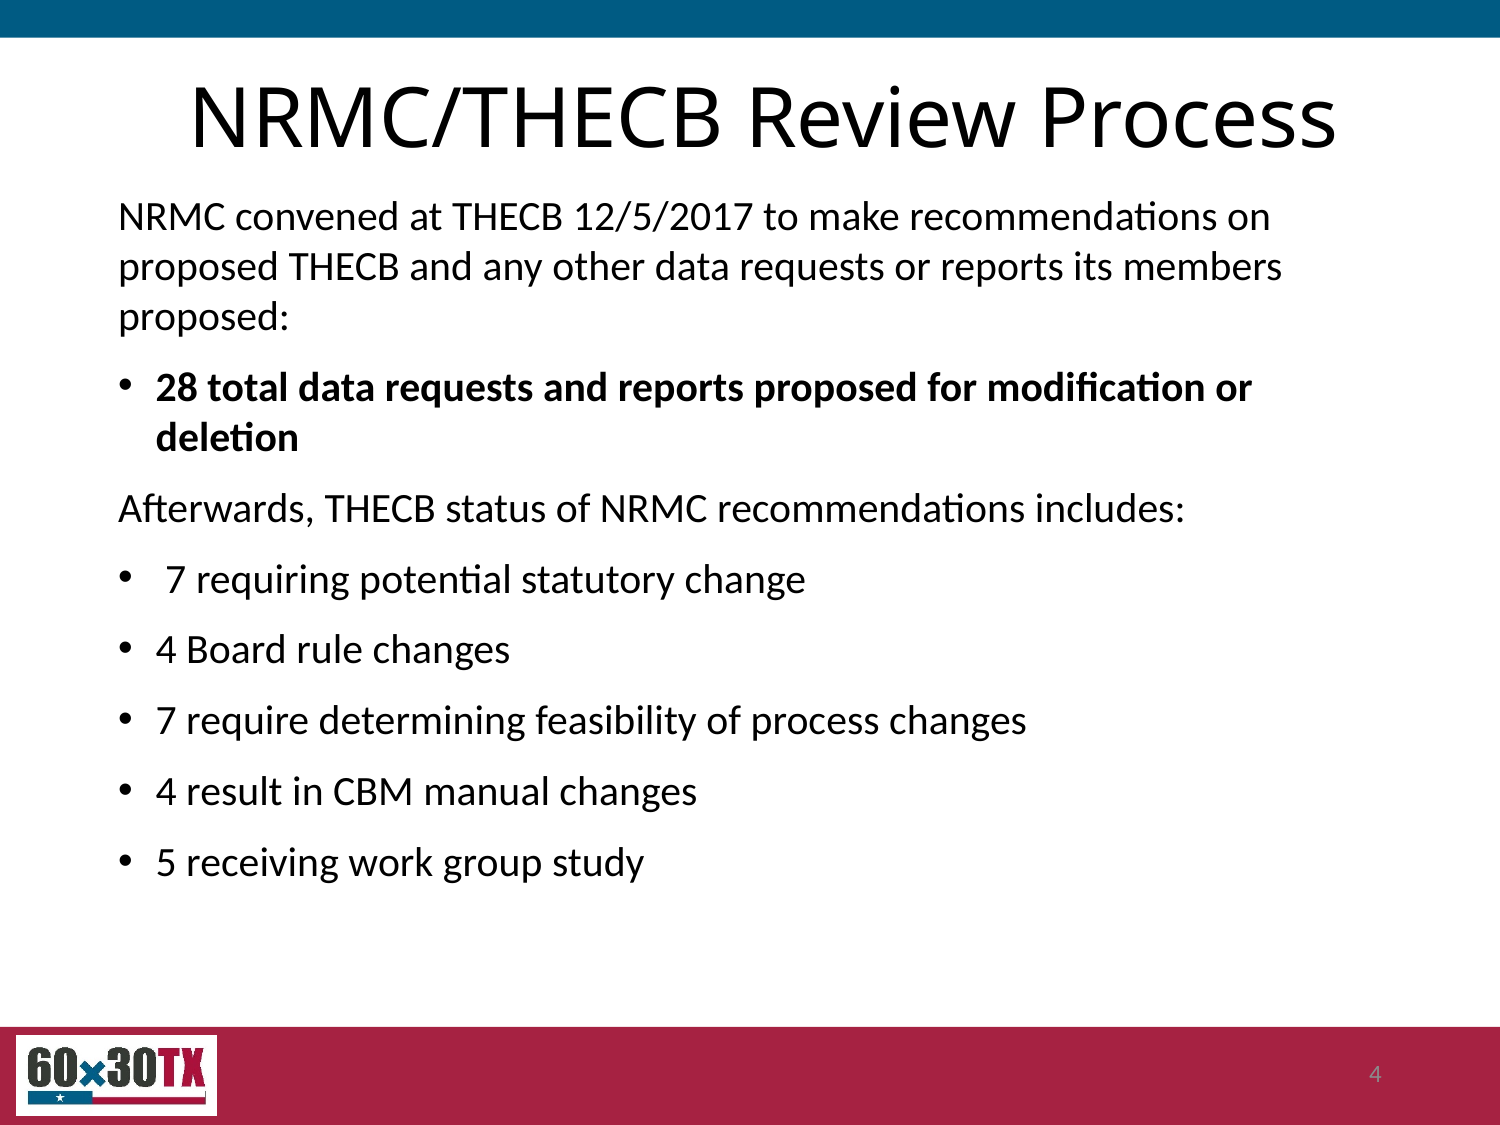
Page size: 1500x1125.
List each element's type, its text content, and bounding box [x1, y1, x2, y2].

title NRMC/THECB Review Process [103, 59, 1397, 181]
list NRMC convened at THECB 12/5/2017 to make recommendations on proposed THECB and any other data requests or reports its members proposed: 28 total data requests and reports proposed for modification or deletion Afterwards, THECB status of NRMC recommendations includes: 7 requiring potential statutory change 4 Board rule changes 7 require determining feasibility of process changes 4 result in CBM manual changes 5 receiving work group study [103, 181, 1397, 1014]
slide_number 4 [1059, 1042, 1397, 1103]
picture [16, 1035, 217, 1116]
